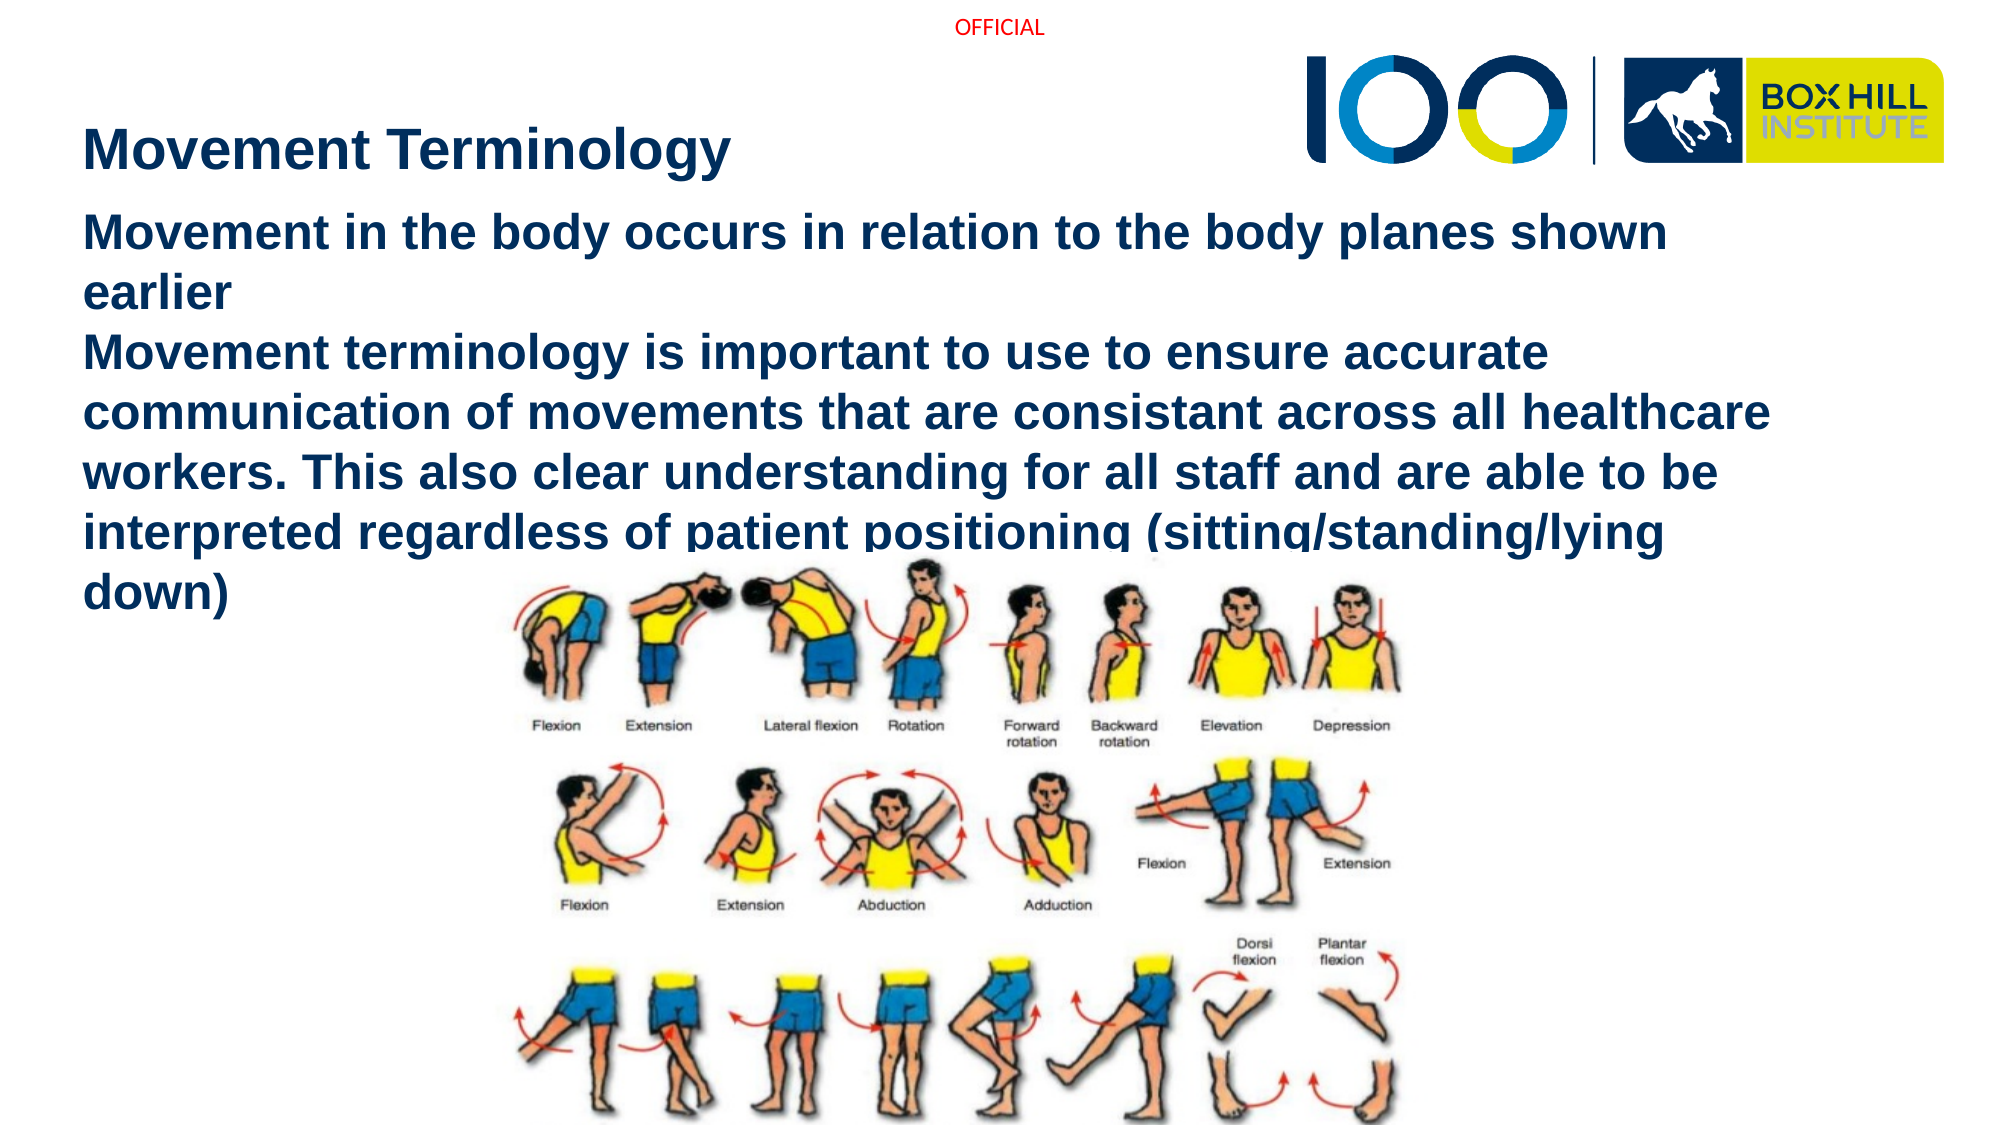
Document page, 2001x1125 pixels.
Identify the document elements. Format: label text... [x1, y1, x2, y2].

picture [479, 552, 1449, 1125]
title Movement Terminology [82, 119, 1179, 192]
picture [1307, 55, 1945, 165]
text_box Movement in the body occurs in relation to the body planes shown earlier Movement terminology is important to use to ensure accurate communication of movements that are consistant across all healthcare workers. This also clear understanding for all staff and are able to be interpreted regardless of patient positioning (sitting/standing/lying down) [67, 192, 1809, 628]
